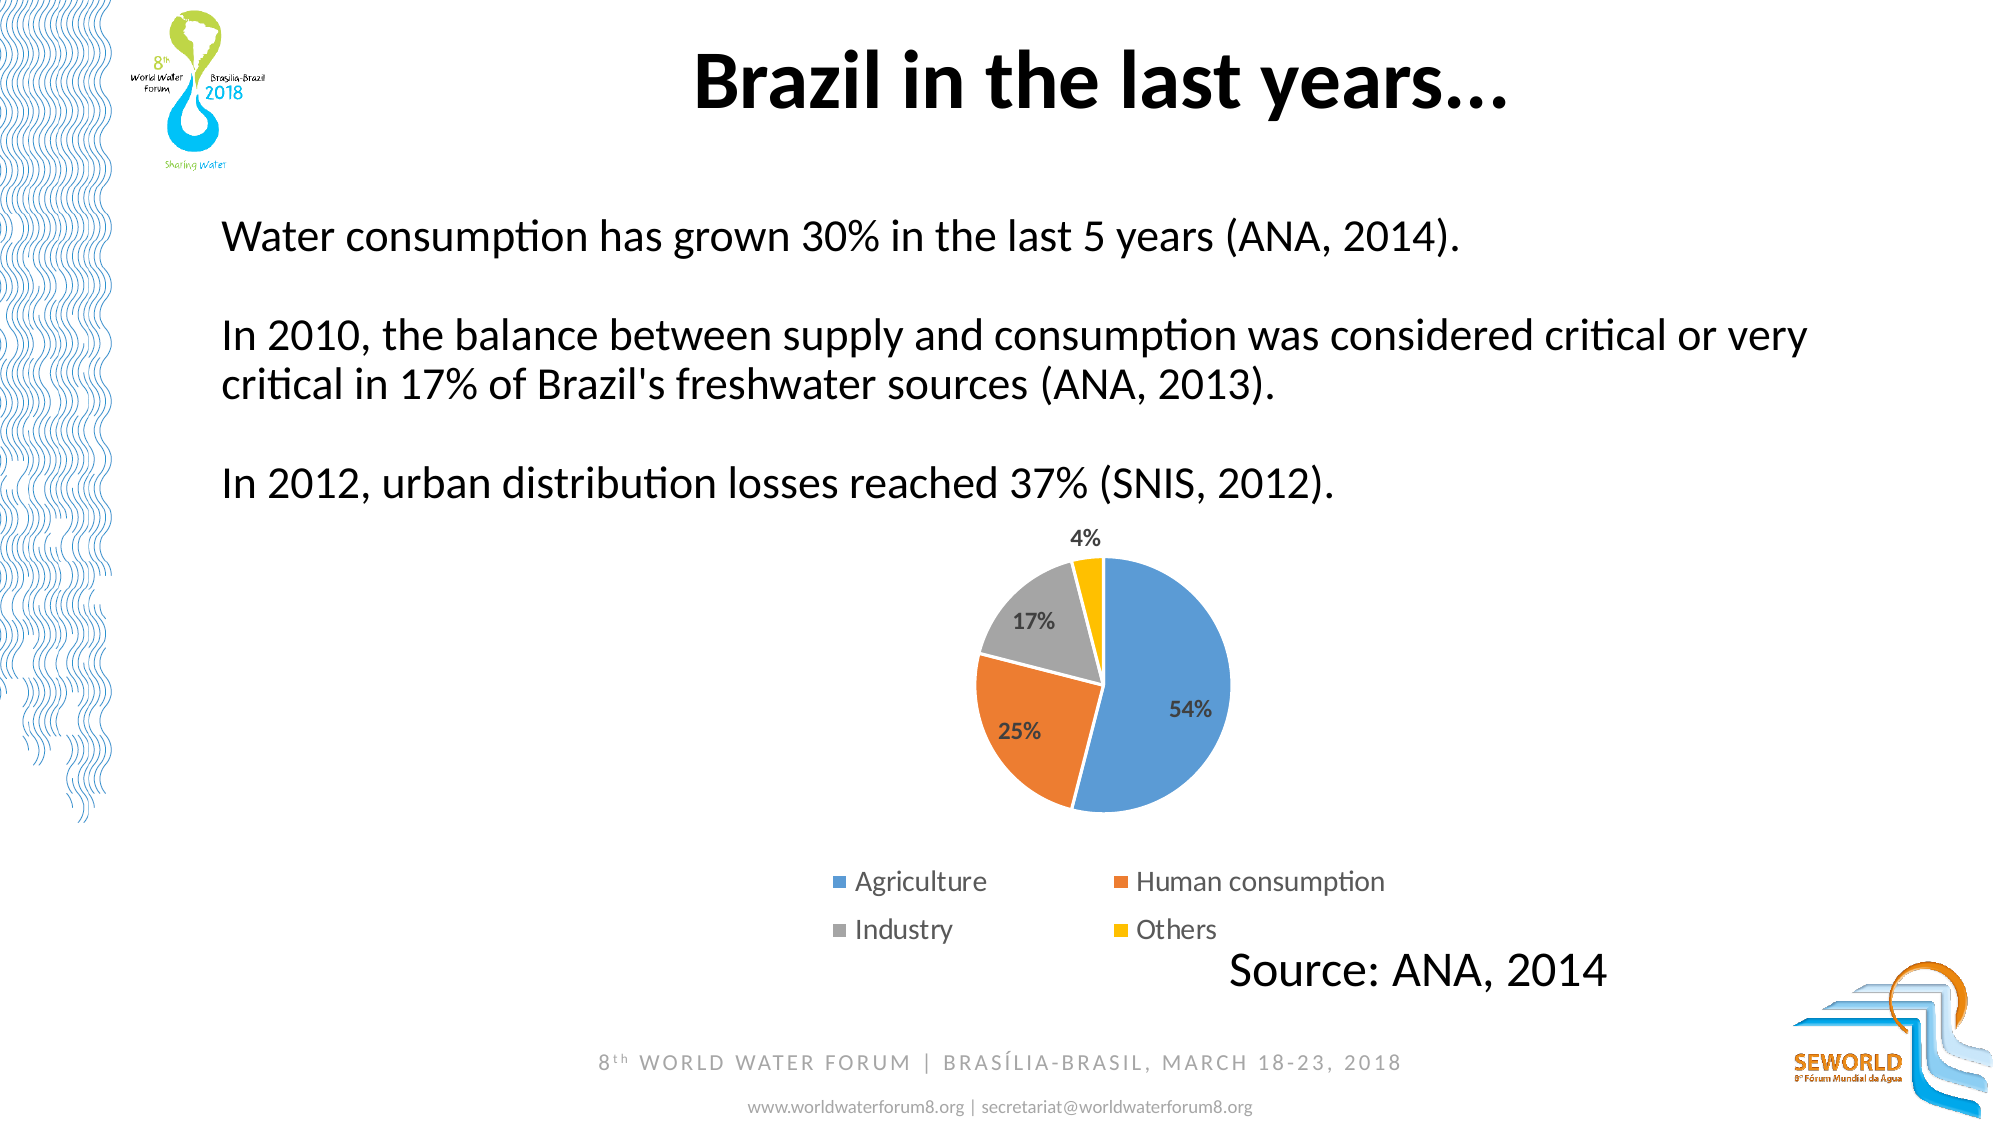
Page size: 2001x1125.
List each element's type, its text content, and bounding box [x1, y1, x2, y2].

text_box Water consumption has grown 30% in the last 5 years (ANA, 2014). In 2010, the balance between supply and consumption was considered critical or very critical in 17% of Brazil's freshwater sources (ANA, 2013). In 2012, urban distribution losses reached 37% (SNIS, 2012). [206, 204, 1888, 871]
picture [0, 0, 273, 830]
picture [726, 511, 1478, 962]
picture [1763, 942, 2001, 1125]
text_box Source: ANA, 2014 [0, 936, 1623, 1097]
text_box Brazil in the last years... [239, 29, 1965, 247]
